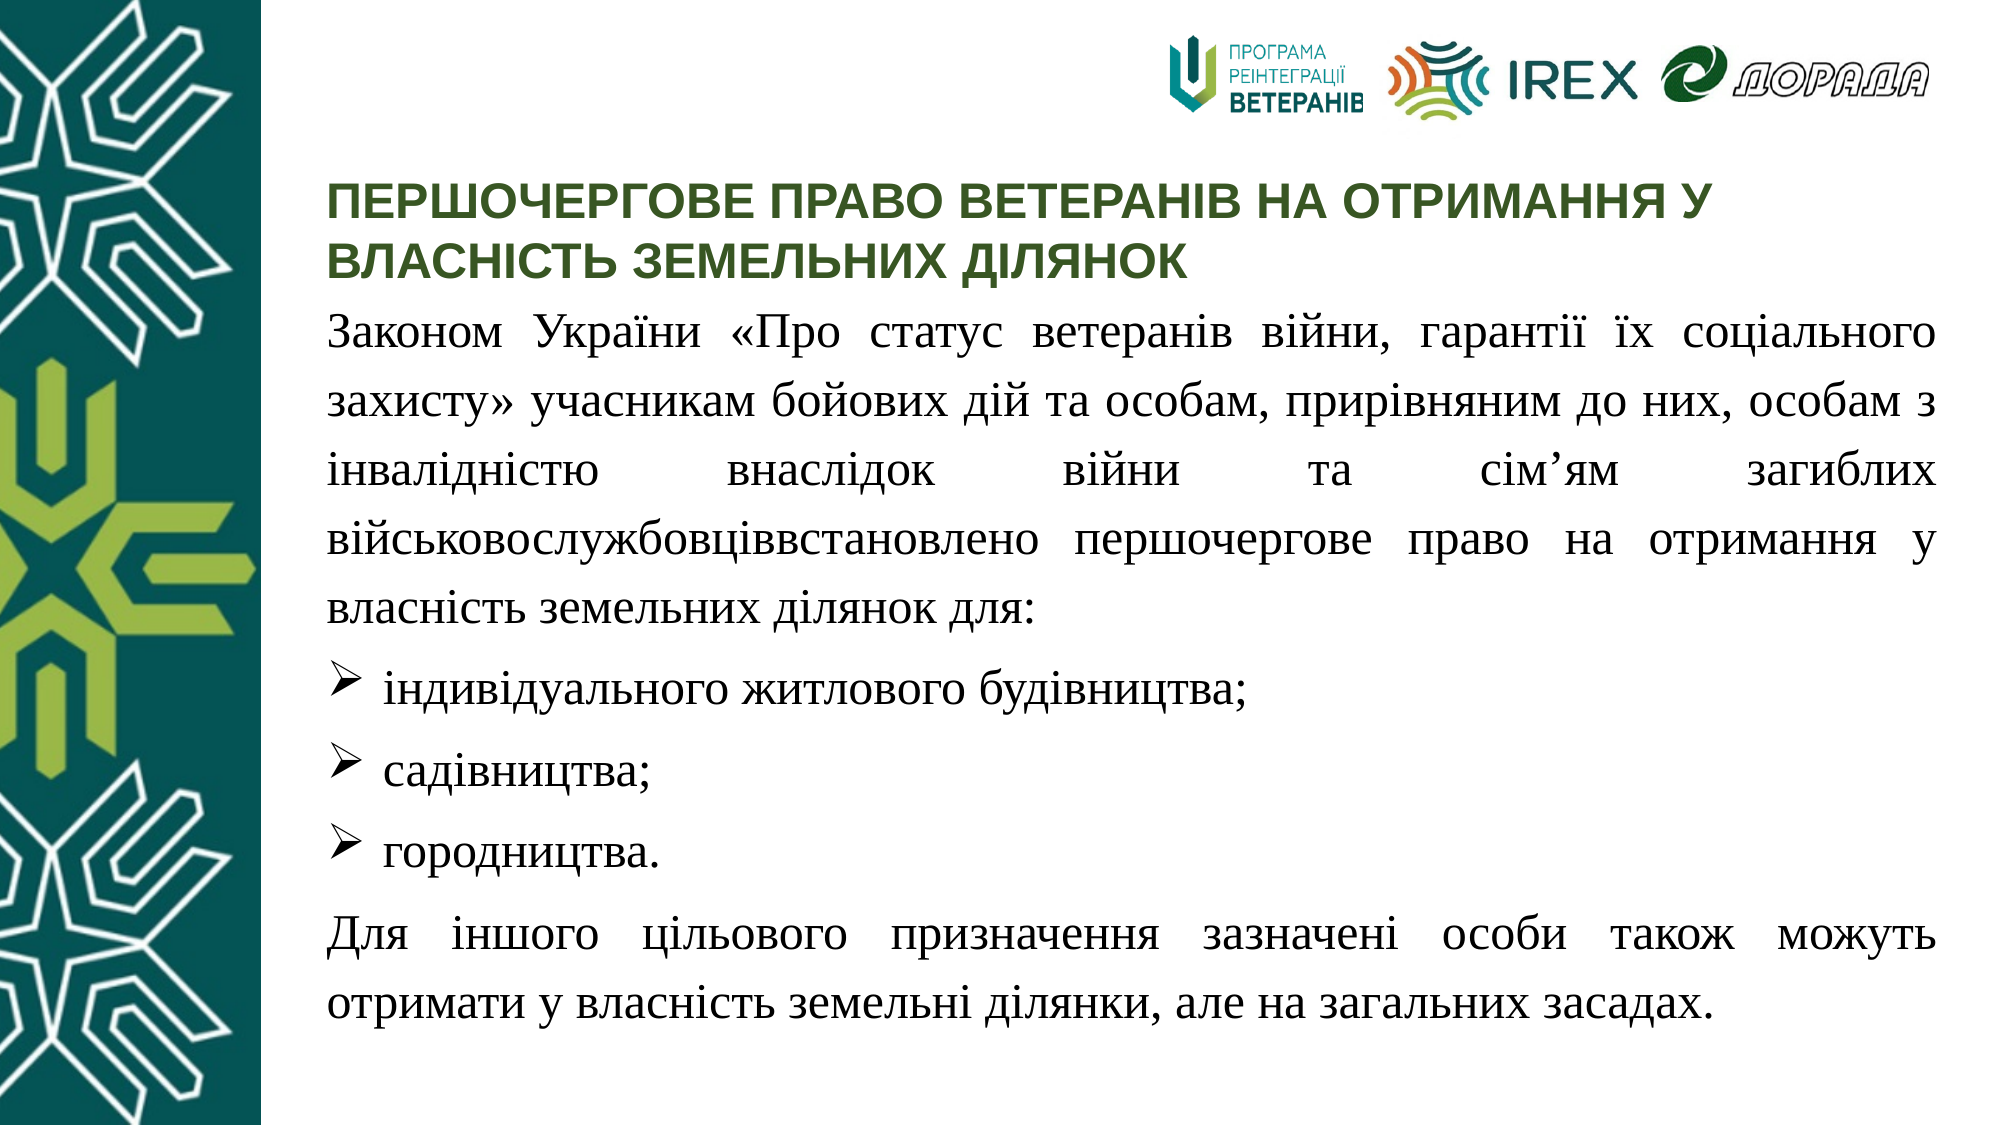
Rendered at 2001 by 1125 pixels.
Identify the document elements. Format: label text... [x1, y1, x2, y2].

picture [0, 0, 261, 1125]
picture [1145, 15, 1929, 139]
text_box ПЕРШОЧЕРГОВЕ ПРАВО ВЕТЕРАНІВ НА ОТРИМАННЯ У ВЛАСНІСТЬ ЗЕМЕЛЬНИХ ДІЛЯНОК Законом України «Про статус ветеранів війни, гарантії їх соціального захисту» учасникам бойових дій та особам, прирівняним до них, особам з інвалідністю внаслідок війни та сім’ям загиблих військовослужбовціввстановлено першочергове право на отримання у власність земельних ділянок для: індивідуального житлового будівництва; садівництва; городництва. Для іншого цільового призначення зазначені особи також можуть отримати у власність земельні ділянки, але на загальних засадах. [311, 160, 1953, 1036]
